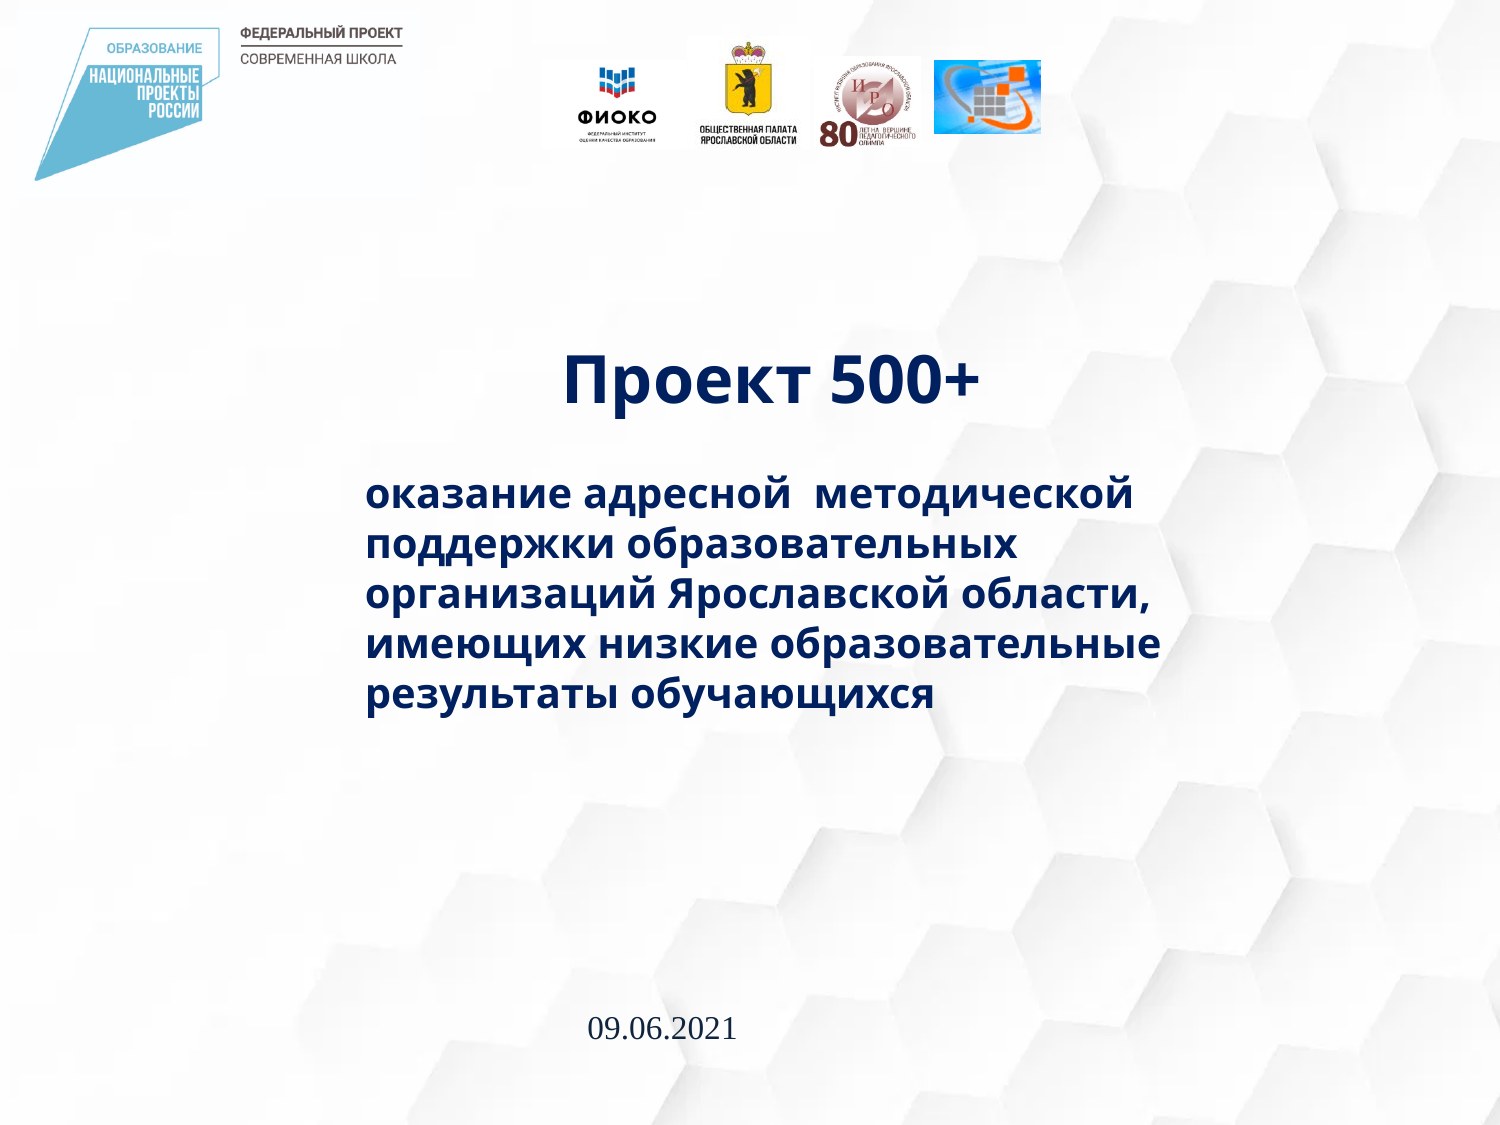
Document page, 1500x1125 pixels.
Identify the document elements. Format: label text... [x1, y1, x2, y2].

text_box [541, 36, 1041, 150]
picture [17, 10, 420, 198]
text_box 09.06.2021 [572, 999, 935, 1054]
text_box Проект 500+ оказание адресной методической поддержки образовательных организаций Ярославской области, имеющих низкие образовательные результаты обучающихся [350, 329, 1211, 725]
